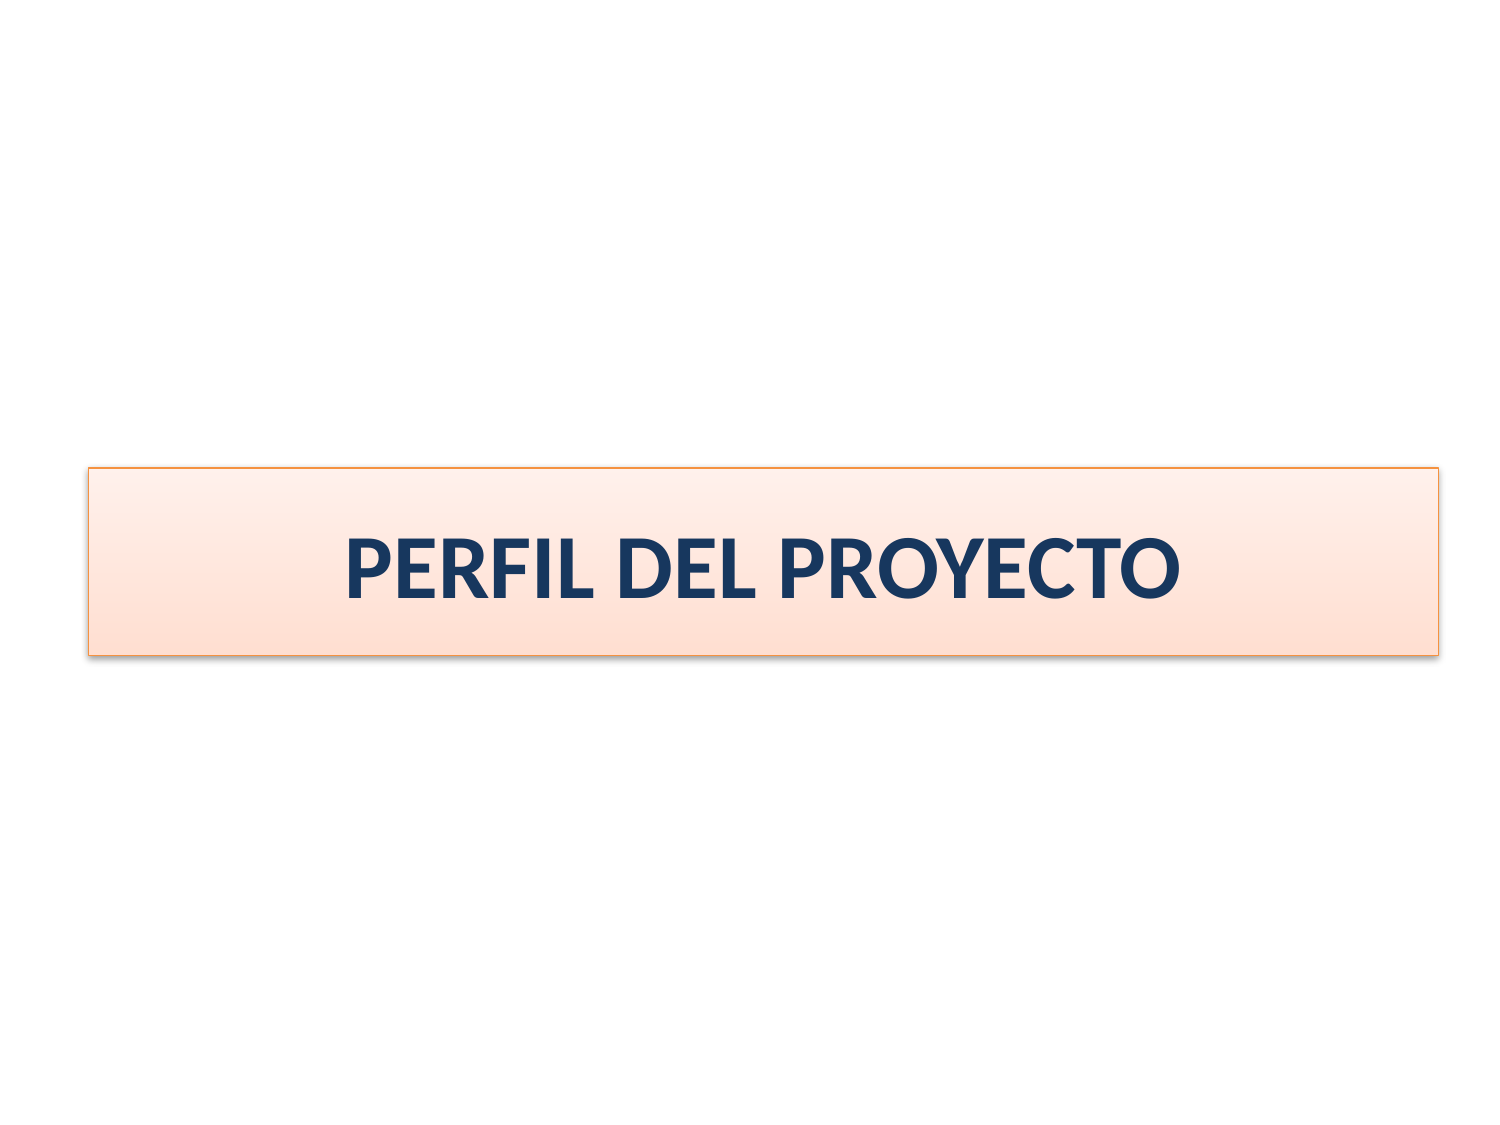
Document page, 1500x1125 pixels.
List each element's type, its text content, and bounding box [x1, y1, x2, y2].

title PERFIL DEL PROYECTO [88, 467, 1439, 656]
